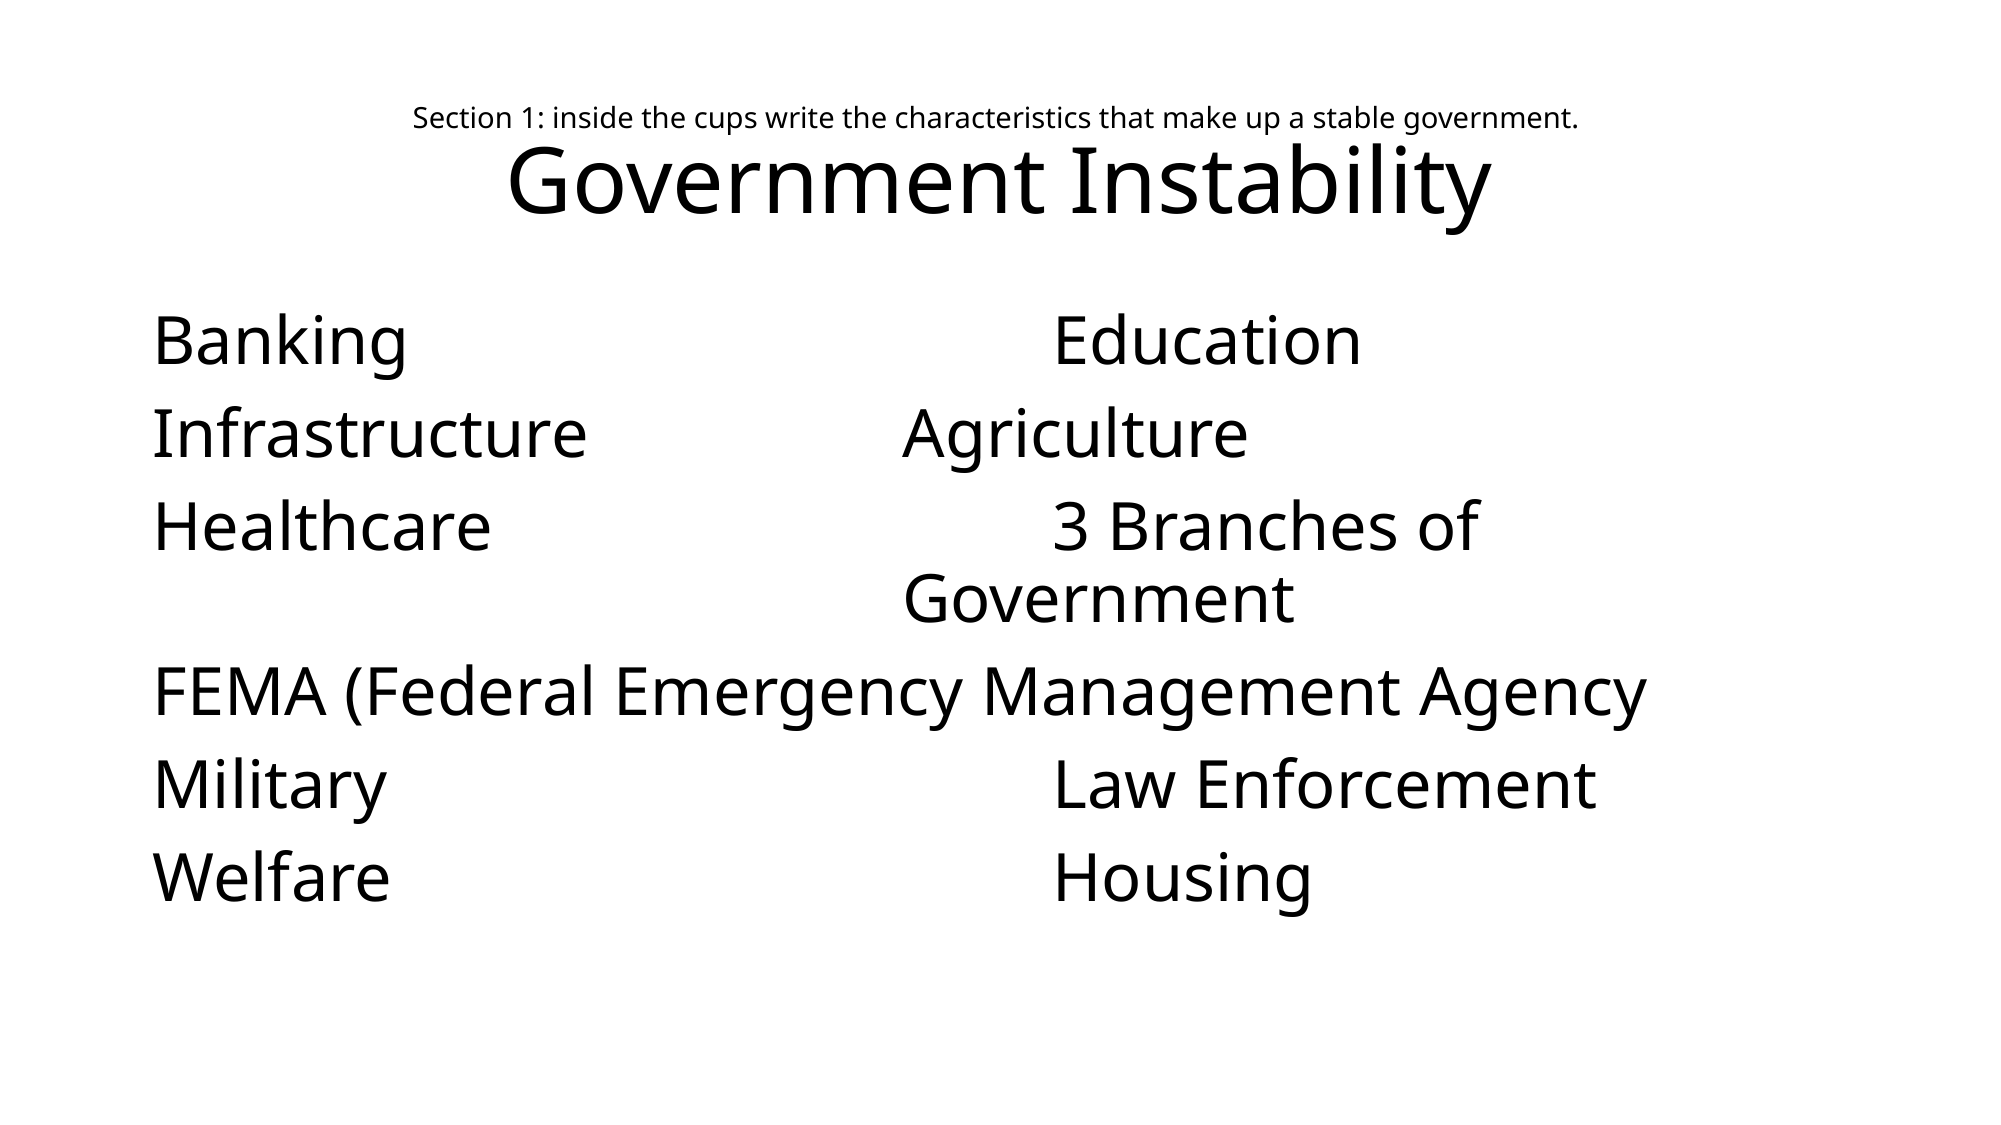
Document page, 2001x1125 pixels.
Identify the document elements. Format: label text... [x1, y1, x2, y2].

list Banking Education Infrastructure Agriculture Healthcare 3 Branches of Government FEMA (Federal Emergency Management Agency Military Law Enforcement Welfare Housing [137, 299, 1863, 1014]
title Section 1: inside the cups write the characteristics that make up a stable government. Government Instability [137, 59, 1863, 278]
